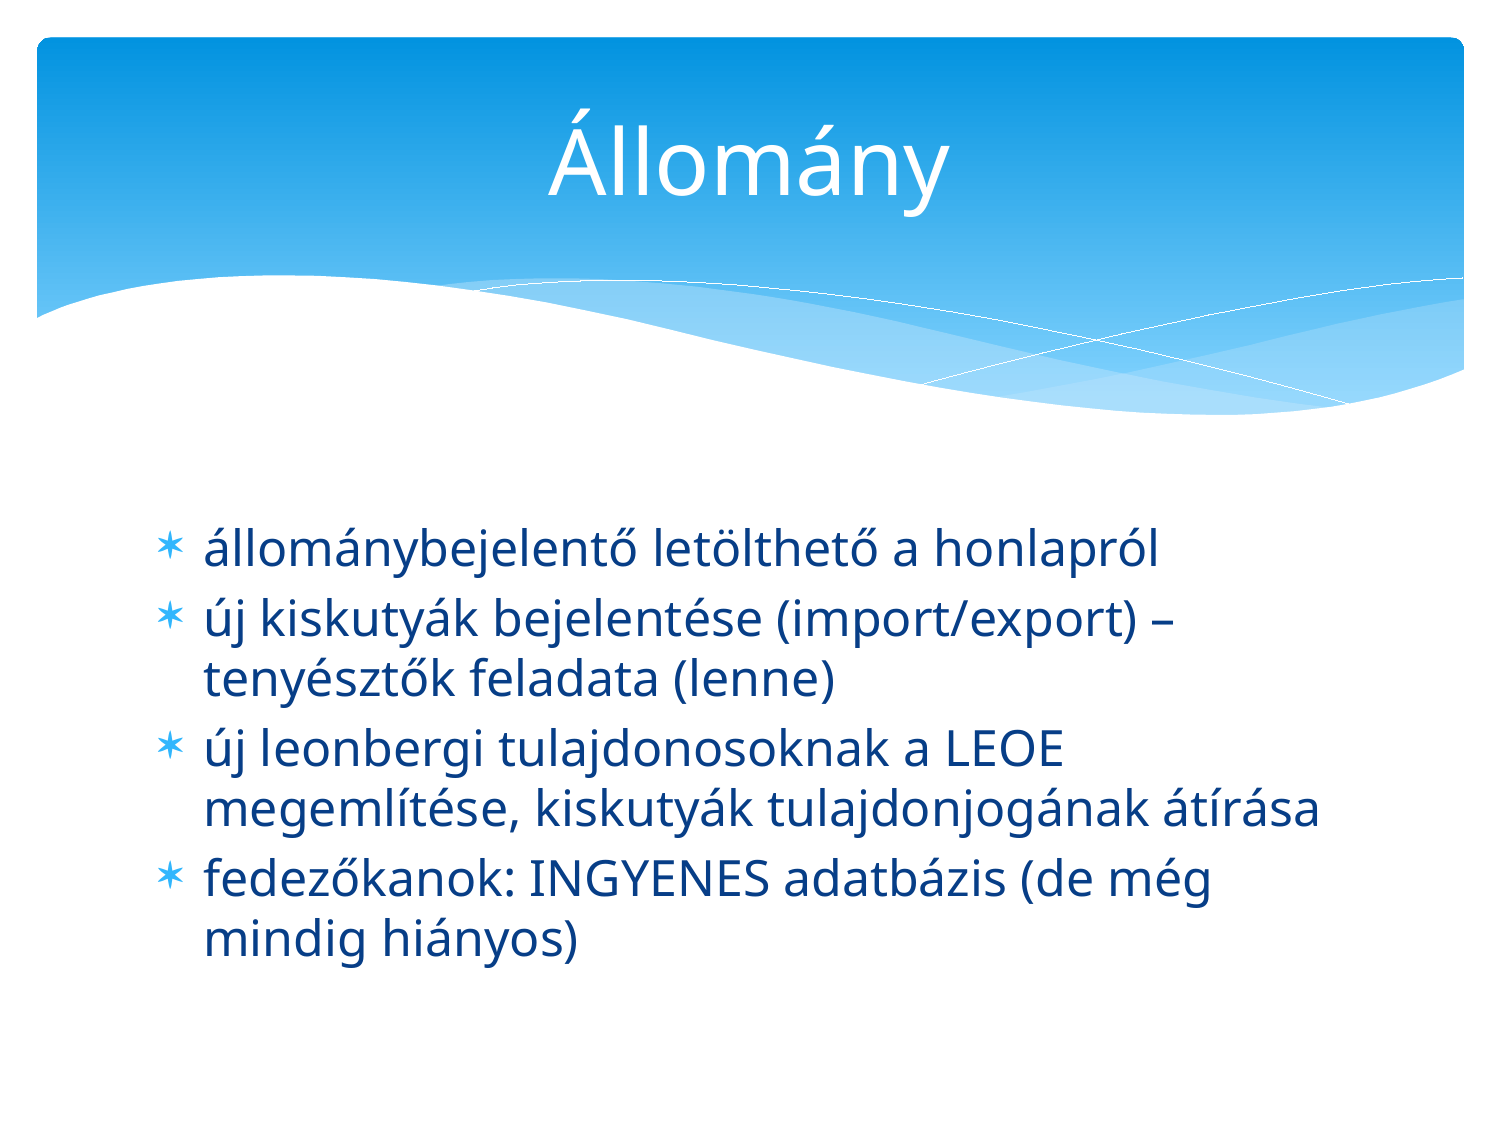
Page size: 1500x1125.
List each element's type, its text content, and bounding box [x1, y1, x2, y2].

list állománybejelentő letölthető a honlapról új kiskutyák bejelentése (import/export) – tenyésztők feladata (lenne) új leonbergi tulajdonosoknak a LEOE megemlítése, kiskutyák tulajdonjogának átírása fedezőkanok: INGYENES adatbázis (de még mindig hiányos) [143, 438, 1359, 1005]
title Állomány [75, 55, 1425, 261]
